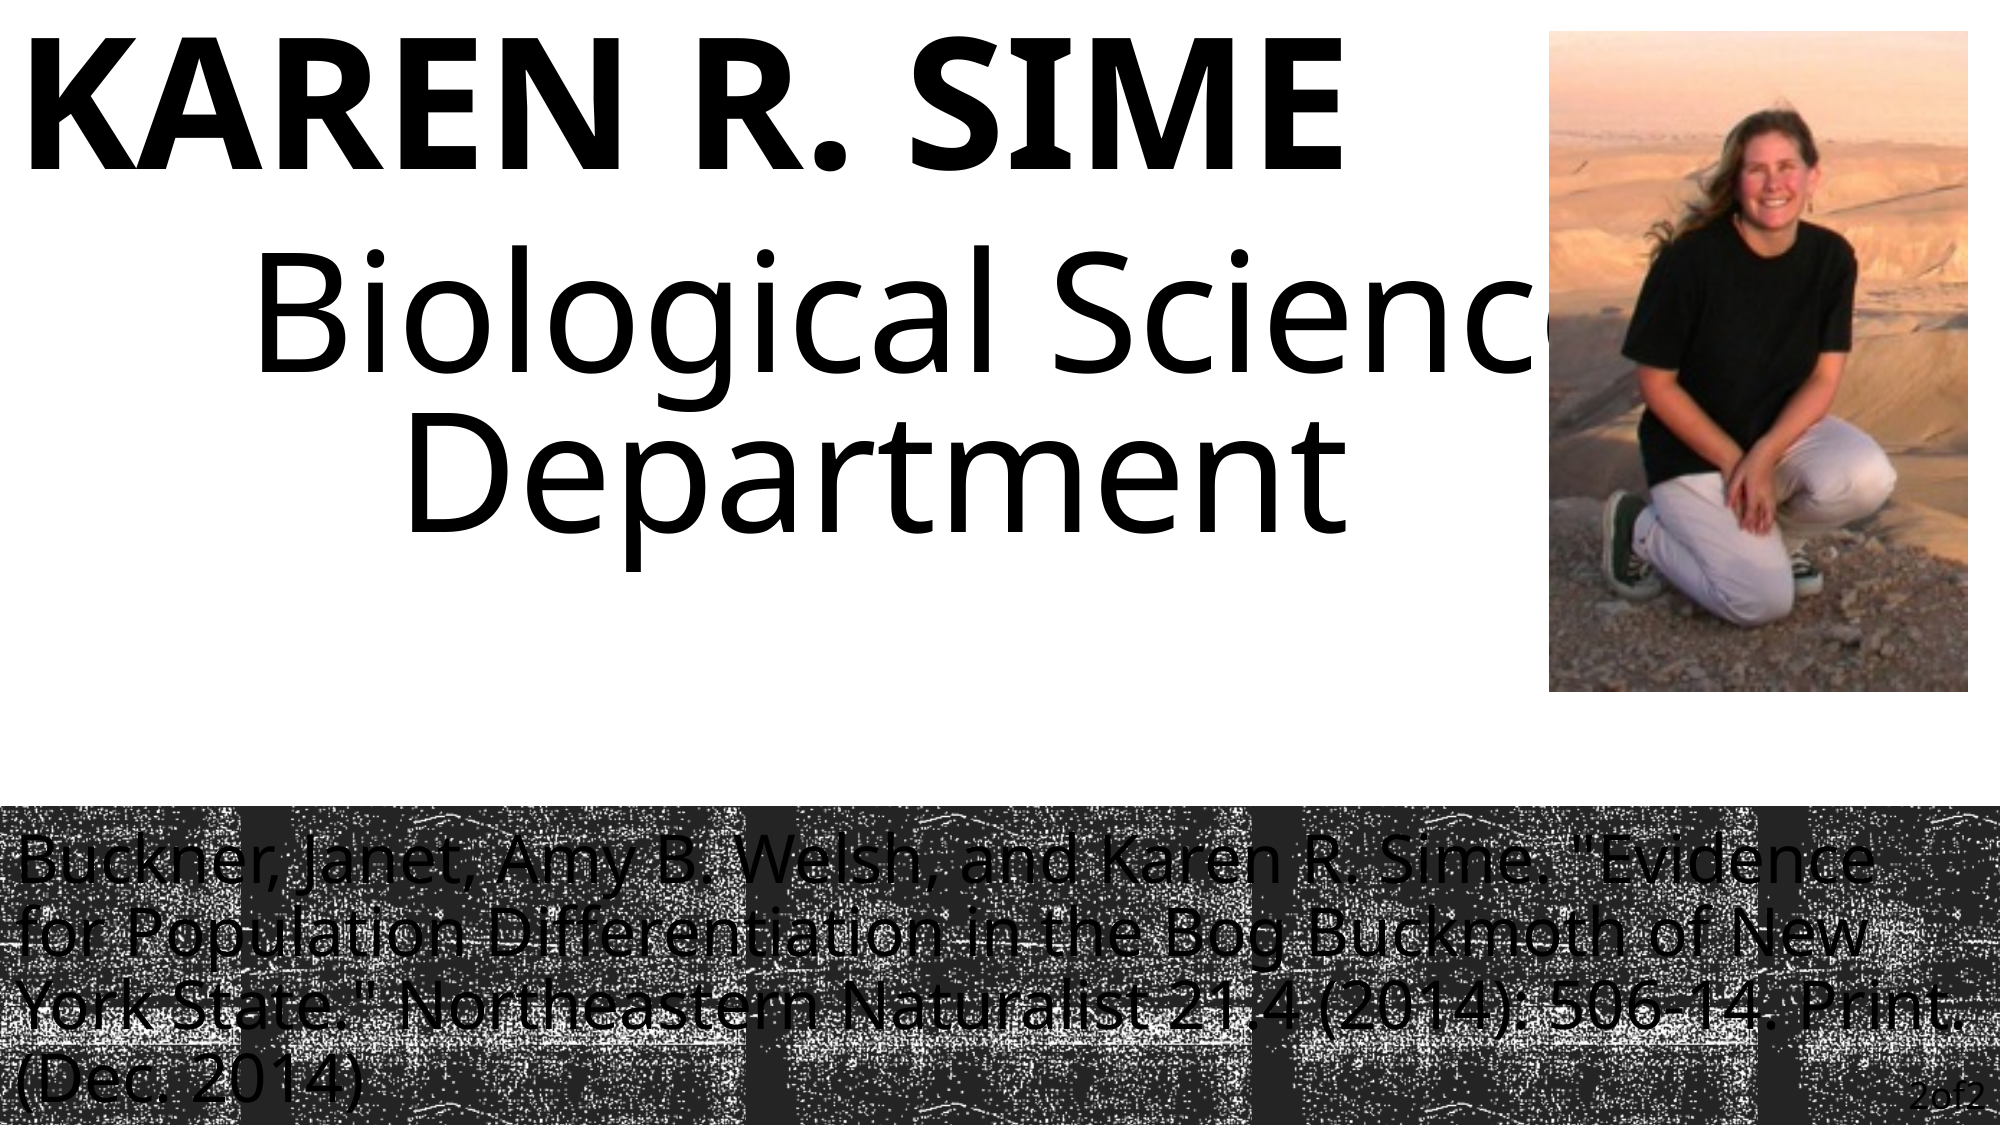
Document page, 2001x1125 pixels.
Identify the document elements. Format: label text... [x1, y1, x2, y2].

title Karen r. sime [0, 0, 2000, 221]
list Buckner, Janet, Amy B. Welsh, and Karen R. Sime. "Evidence for Population Differentiation in the Bog Buckmoth of New York State." Northeastern Naturalist 21.4 (2014): 506-14. Print. (Dec. 2014) [0, 817, 2000, 1125]
list Biological Sciences Department [231, 236, 1548, 687]
text_box 2of2 [1893, 1064, 2000, 1125]
picture [1549, 31, 1968, 692]
